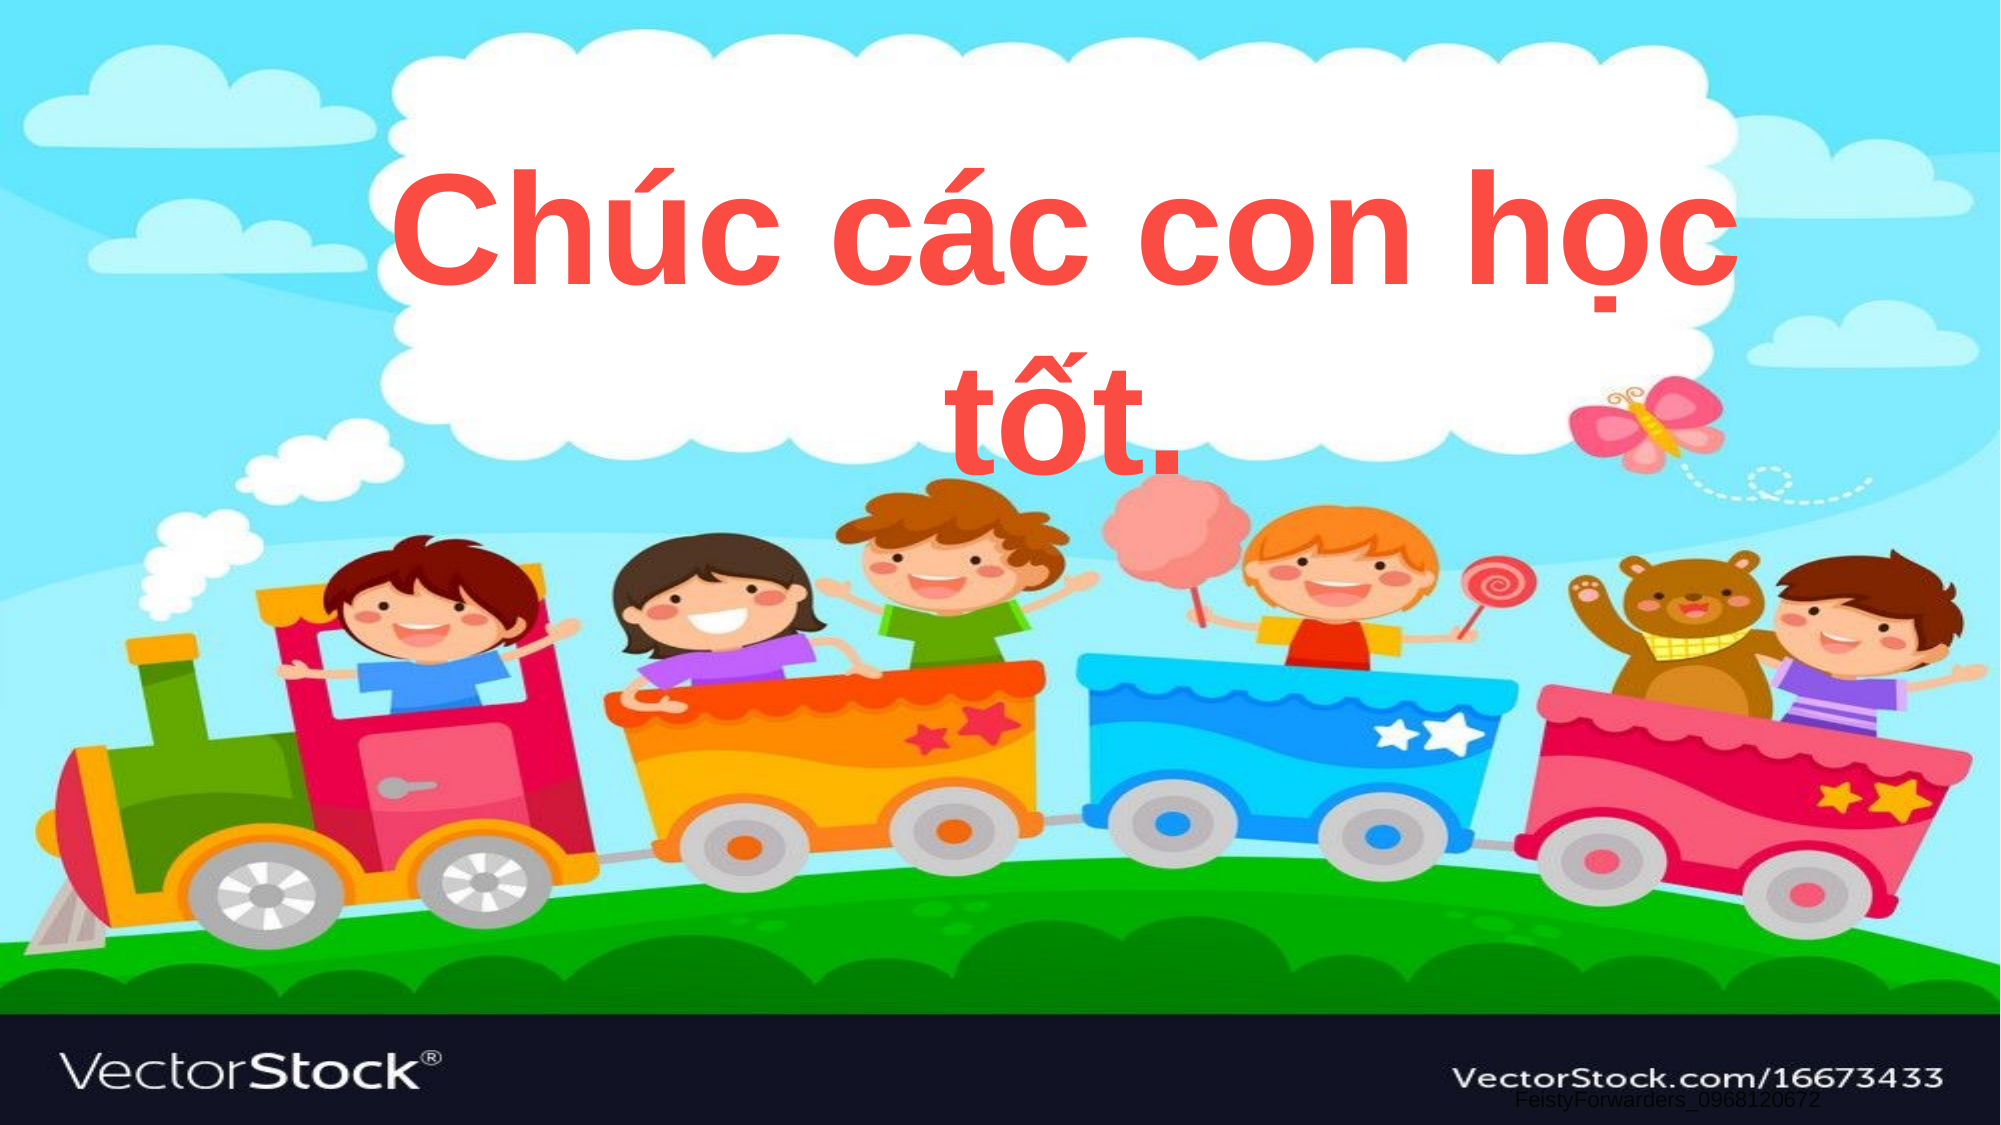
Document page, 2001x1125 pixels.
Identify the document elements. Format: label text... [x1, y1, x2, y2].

title Chúc các con học tốt. [346, 207, 1787, 425]
picture [0, 0, 2001, 1125]
